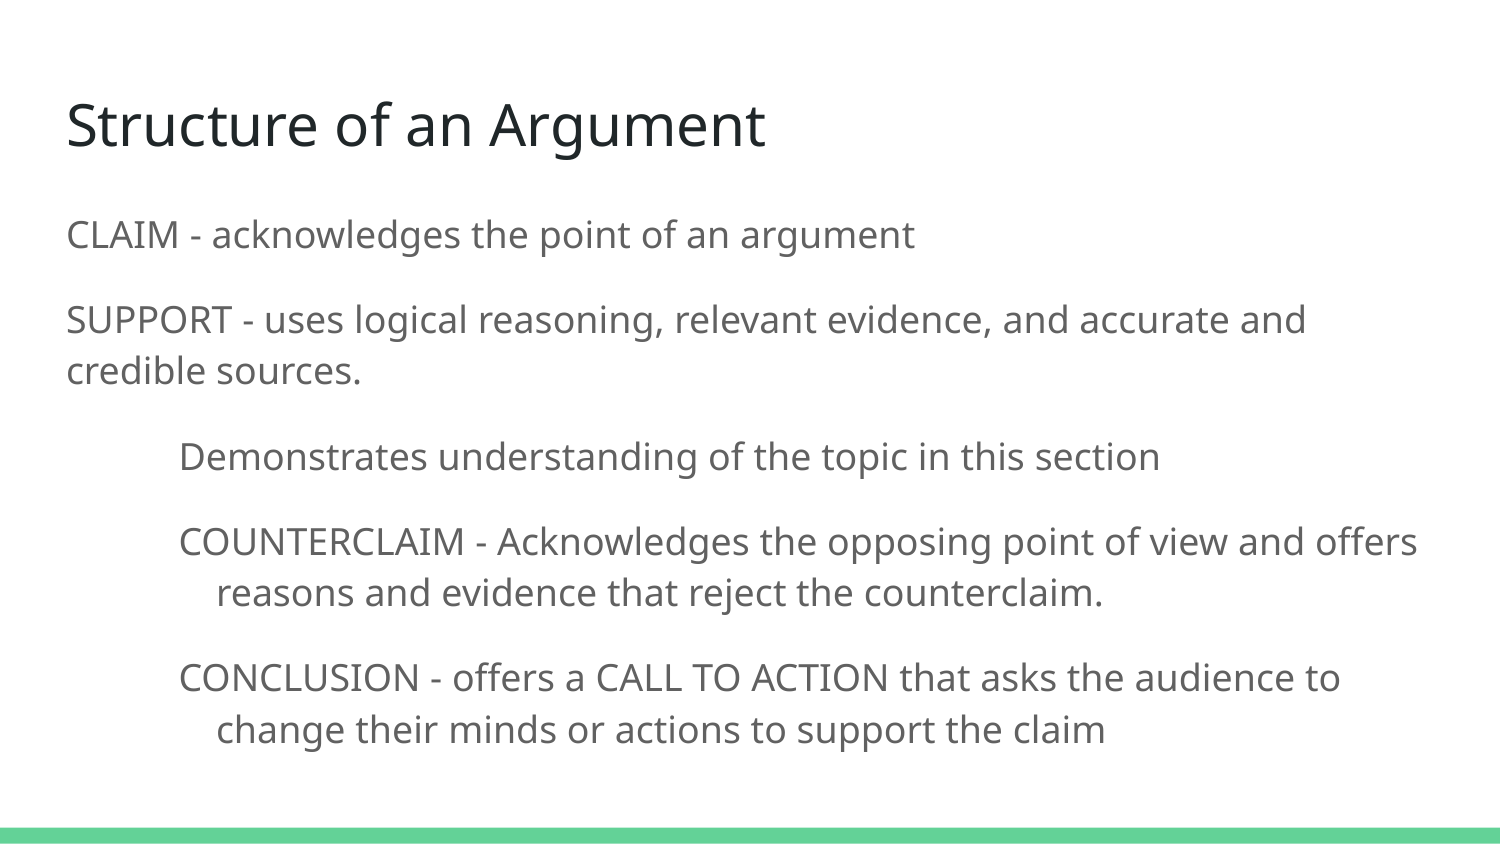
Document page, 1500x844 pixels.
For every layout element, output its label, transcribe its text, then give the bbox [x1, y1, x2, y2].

list CLAIM - acknowledges the point of an argument SUPPORT - uses logical reasoning, relevant evidence, and accurate and credible sources. Demonstrates understanding of the topic in this section COUNTERCLAIM - Acknowledges the opposing point of view and offers reasons and evidence that reject the counterclaim. CONCLUSION - offers a CALL TO ACTION that asks the audience to change their minds or actions to support the claim [51, 189, 1449, 750]
title Structure of an Argument [51, 72, 1449, 167]
